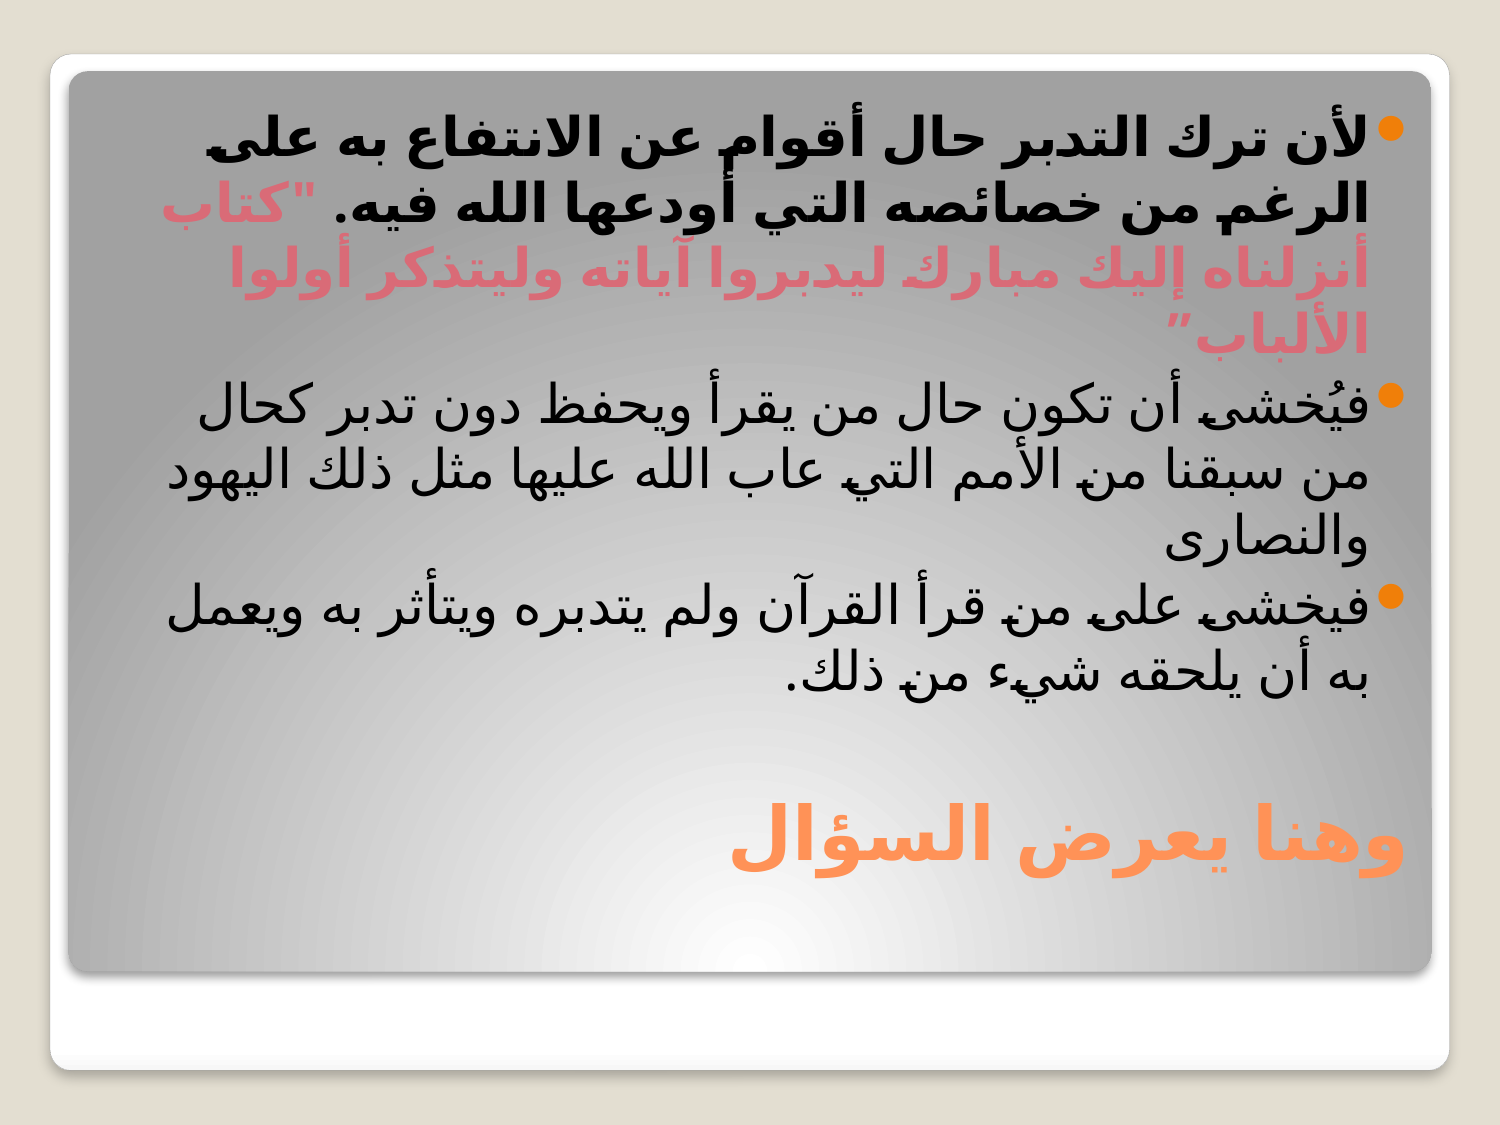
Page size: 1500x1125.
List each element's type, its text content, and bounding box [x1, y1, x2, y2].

list لأن ترك التدبر حال أقوام عن الانتفاع به على الرغم من خصائصه التي أودعها الله فيه. "كتاب أنزلناه إليك مبارك ليدبروا آياته وليتذكر أولوا الألباب” فيُخشى أن تكون حال من يقرأ ويحفظ دون تدبر كحال من سبقنا من الأمم التي عاب الله عليها مثل ذلك اليهود والنصارى فيخشى على من قرأ القرآن ولم يتدبره ويتأثر به ويعمل به أن يلحقه شيء من ذلك. [82, 86, 1425, 844]
title وهنا يعرض السؤال [82, 844, 1425, 973]
